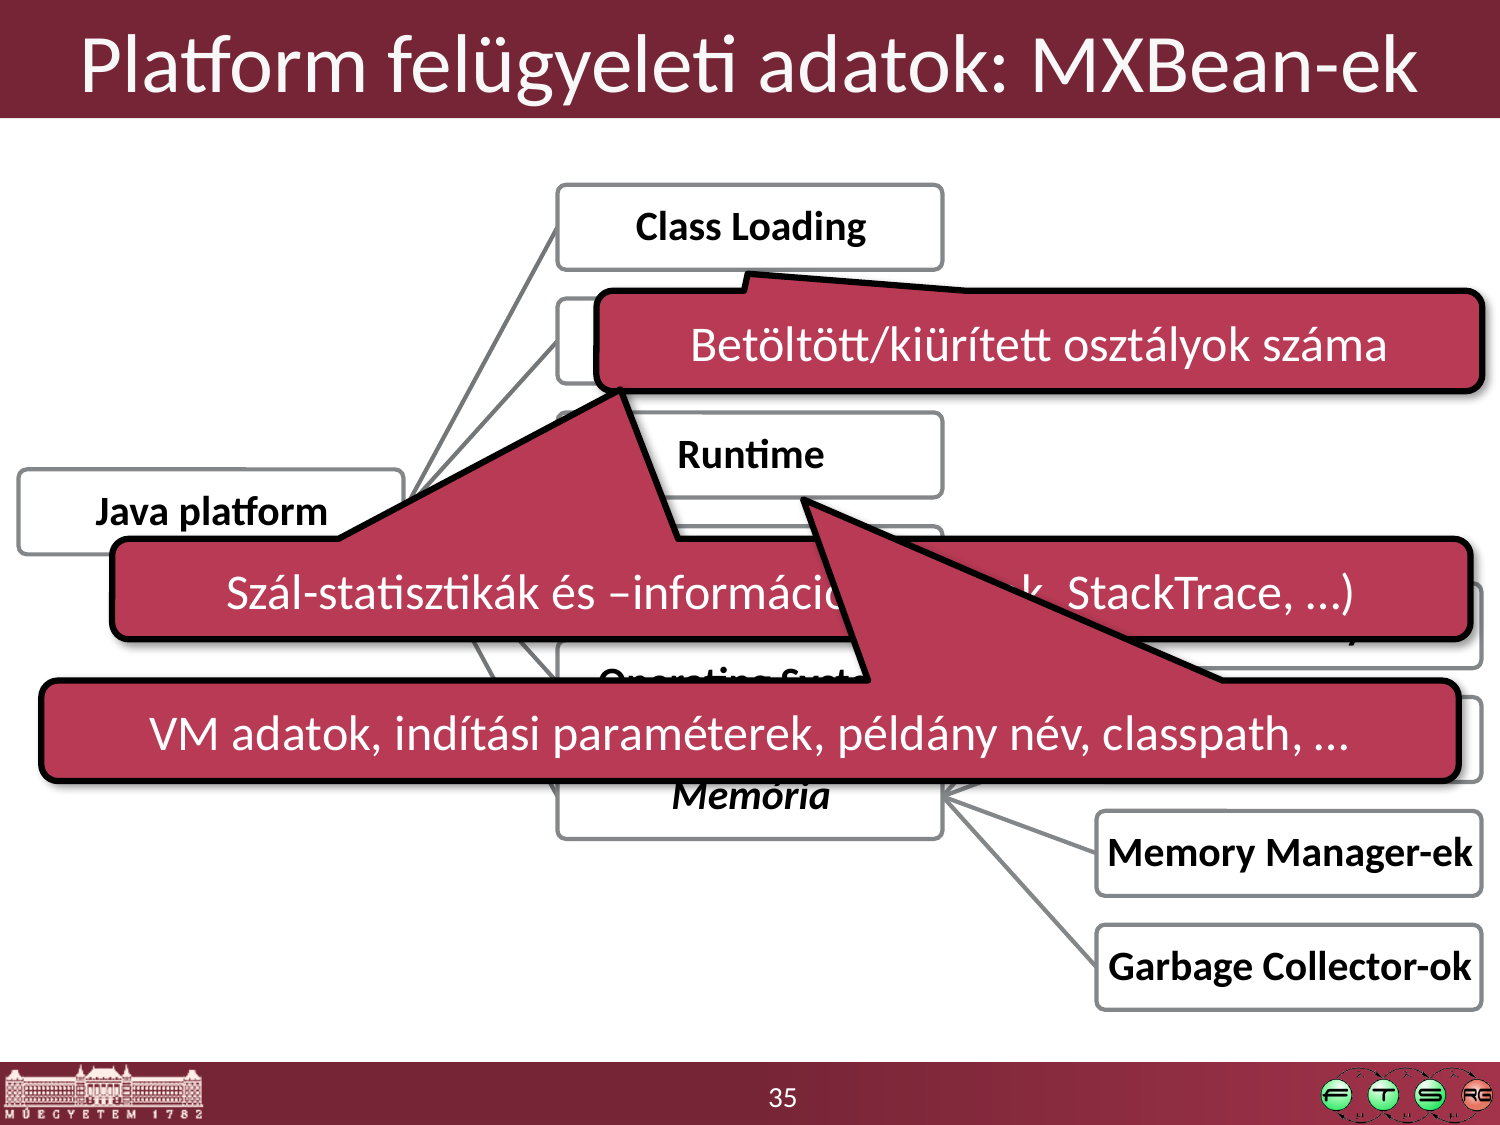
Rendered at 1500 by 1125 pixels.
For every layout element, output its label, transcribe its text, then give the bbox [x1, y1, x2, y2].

picture [1318, 1065, 1494, 1125]
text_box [17, 130, 1483, 1065]
picture [0, 1063, 209, 1123]
title Platform felügyeleti adatok: MXBean-ek [0, 0, 1500, 119]
